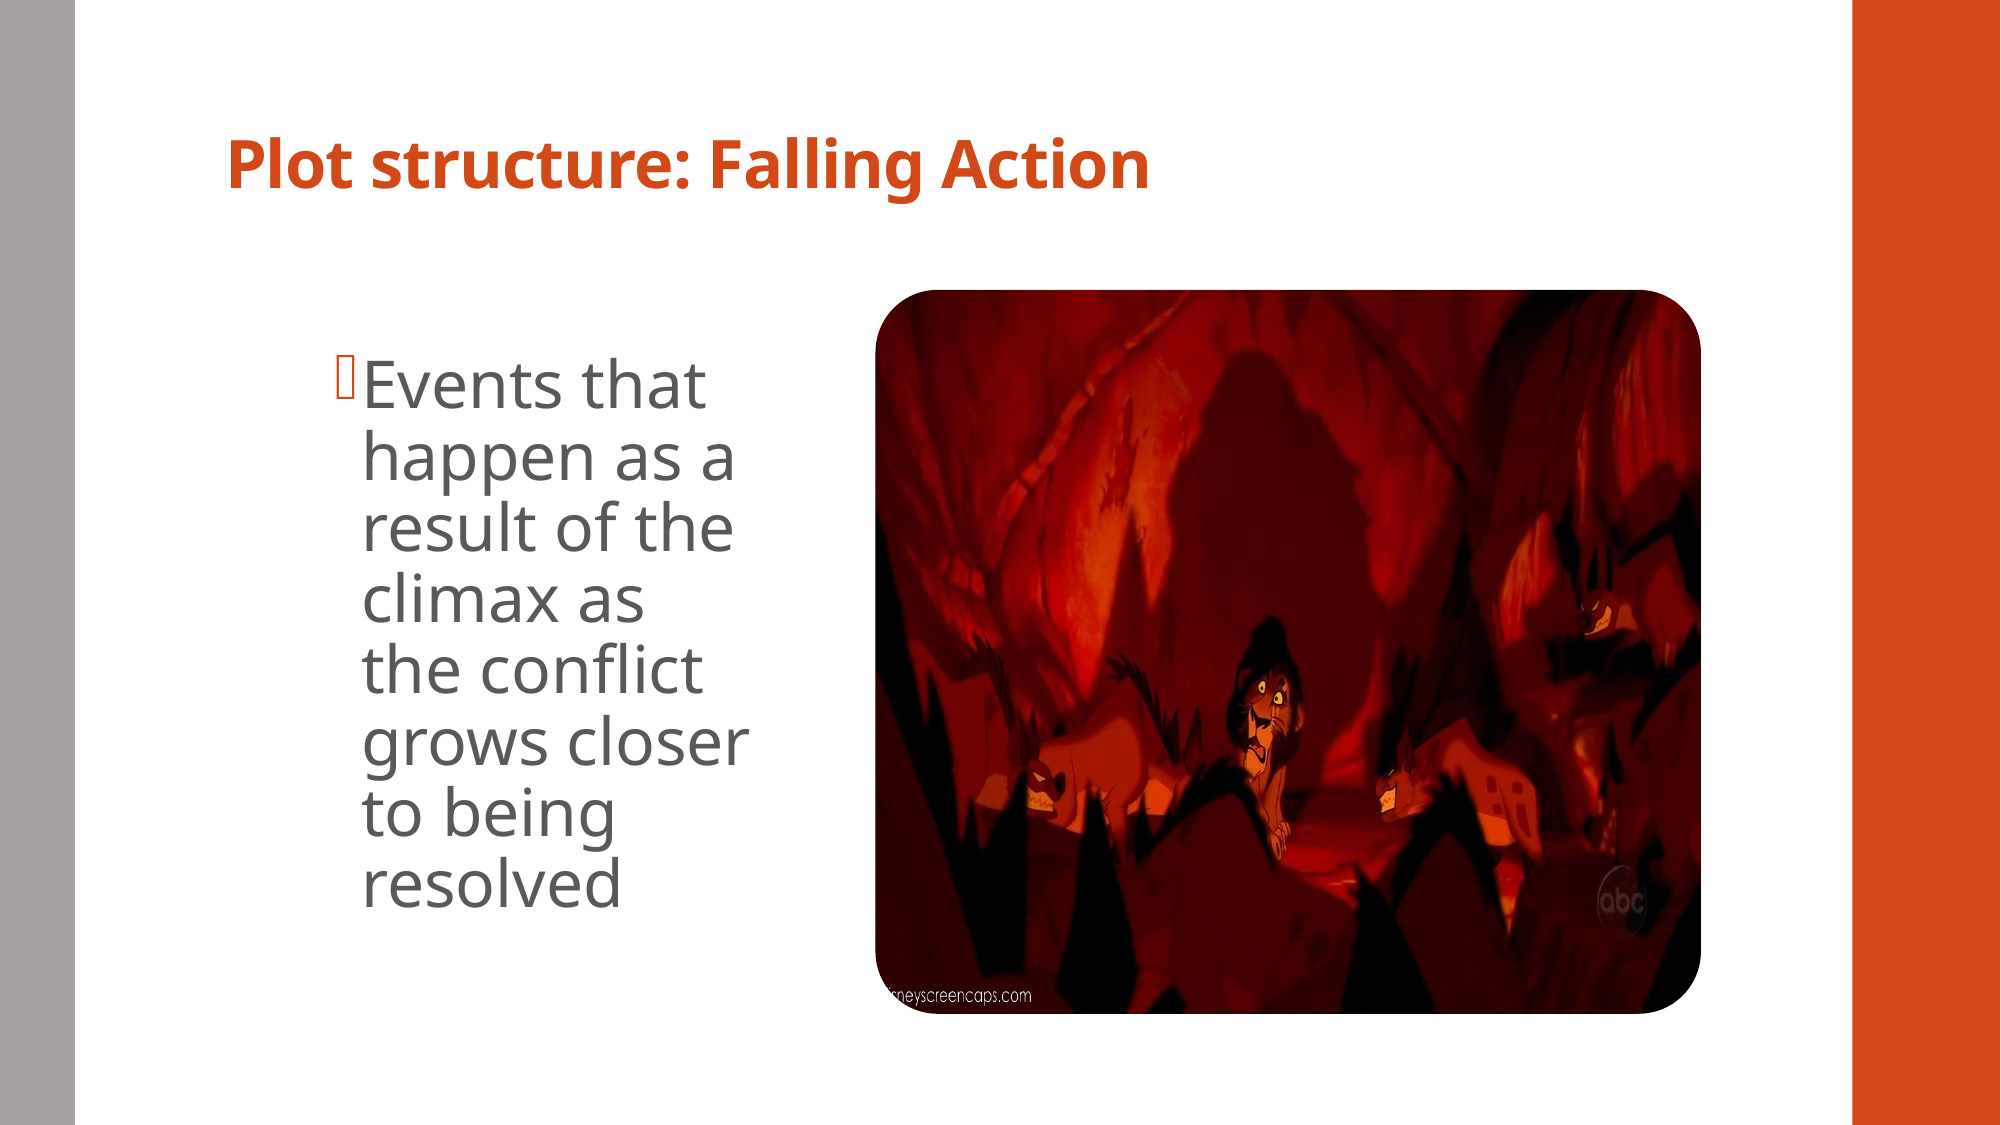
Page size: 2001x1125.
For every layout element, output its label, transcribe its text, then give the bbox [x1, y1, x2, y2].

picture [875, 289, 1702, 1015]
list Events that happen as a result of the climax as the conflict grows closer to being resolved [280, 344, 771, 954]
title Plot structure: Falling Action [210, 125, 1800, 211]
